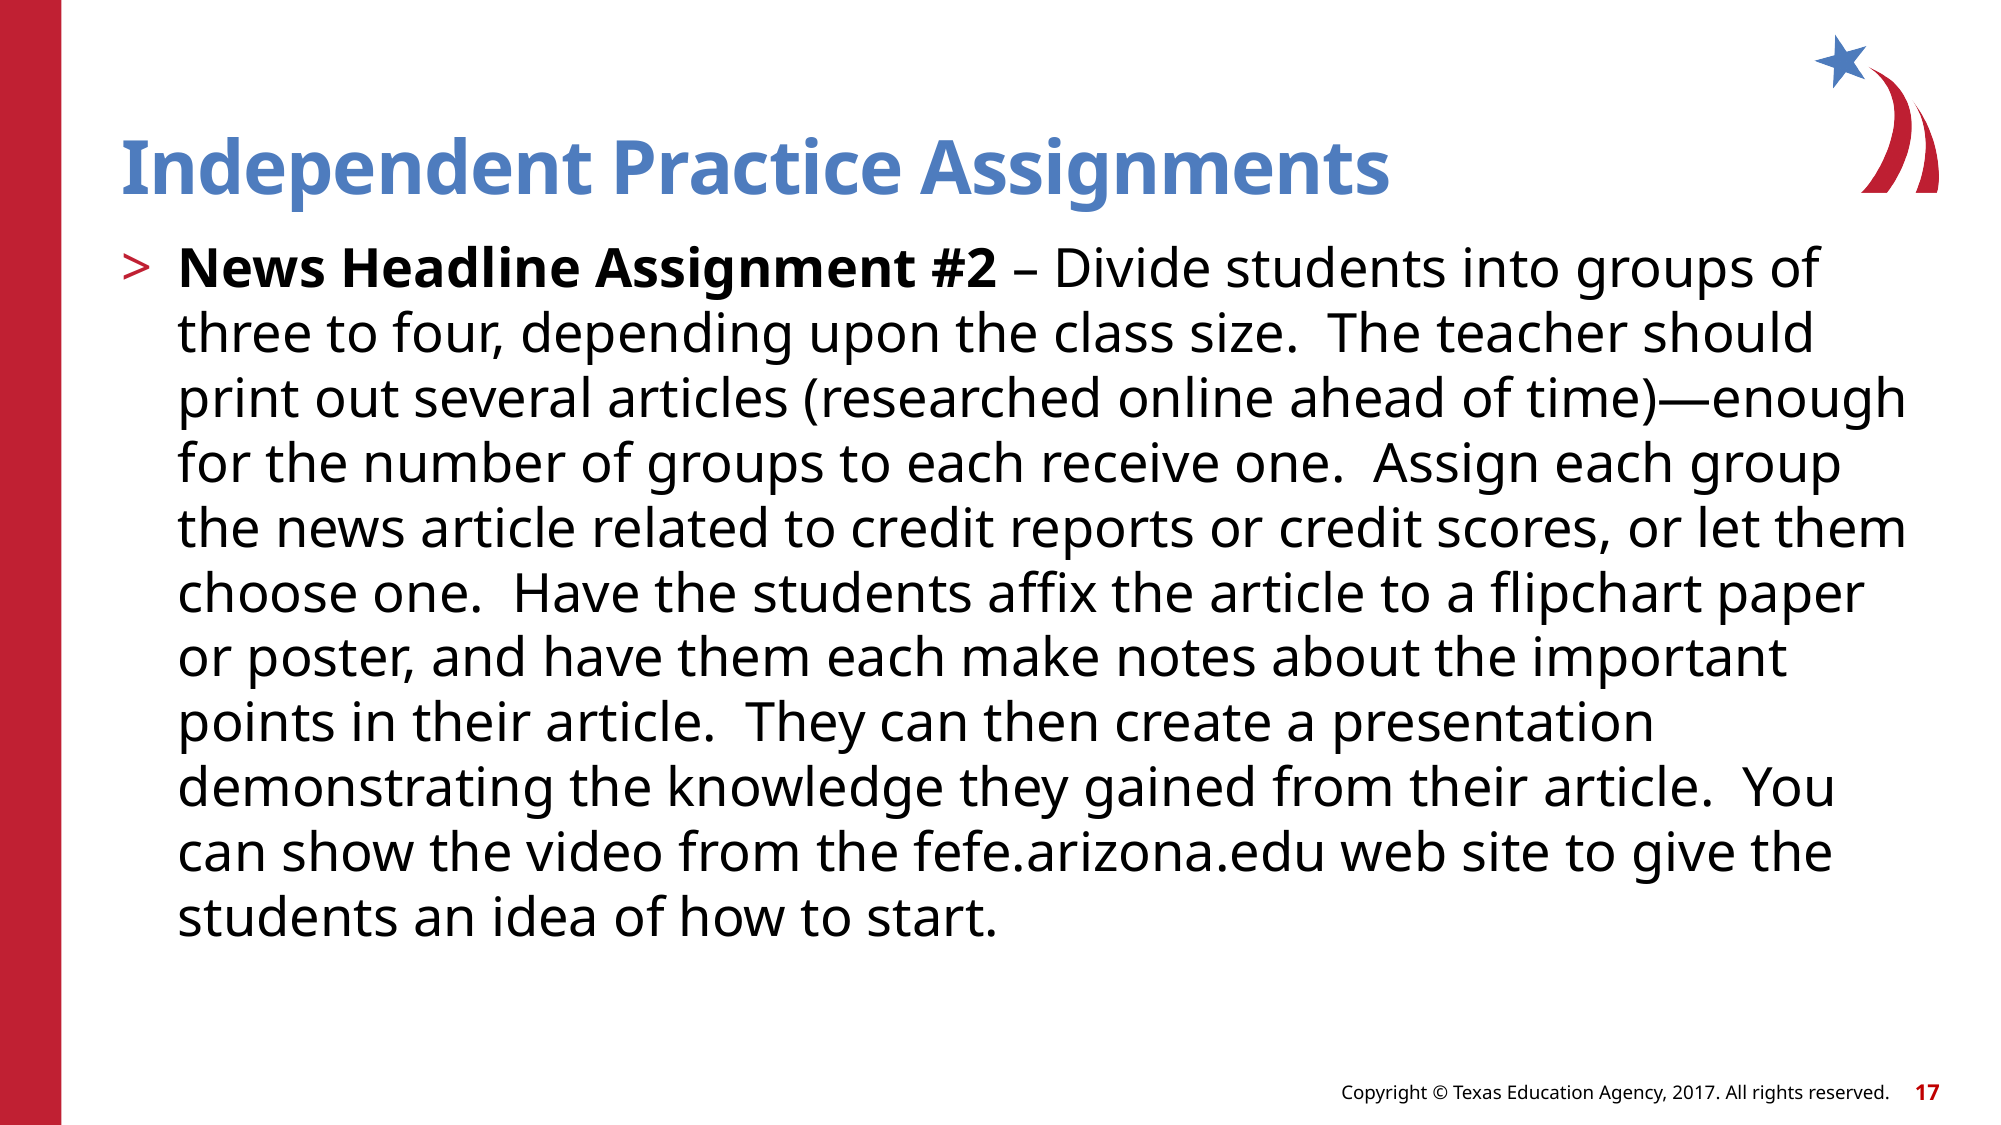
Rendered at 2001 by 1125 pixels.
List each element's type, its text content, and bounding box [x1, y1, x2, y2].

title Independent Practice Assignments [121, 66, 1772, 211]
picture [1814, 34, 1939, 193]
list News Headline Assignment #2 – Divide students into groups of three to four, depending upon the class size. The teacher should print out several articles (researched online ahead of time)—enough for the number of groups to each receive one. Assign each group the news article related to credit reports or credit scores, or let them choose one. Have the students affix the article to a flipchart paper or poster, and have them each make notes about the important points in their article. They can then create a presentation demonstrating the knowledge they gained from their article. You can show the video from the fefe.arizona.edu web site to give the students an idea of how to start. [121, 233, 1936, 1010]
